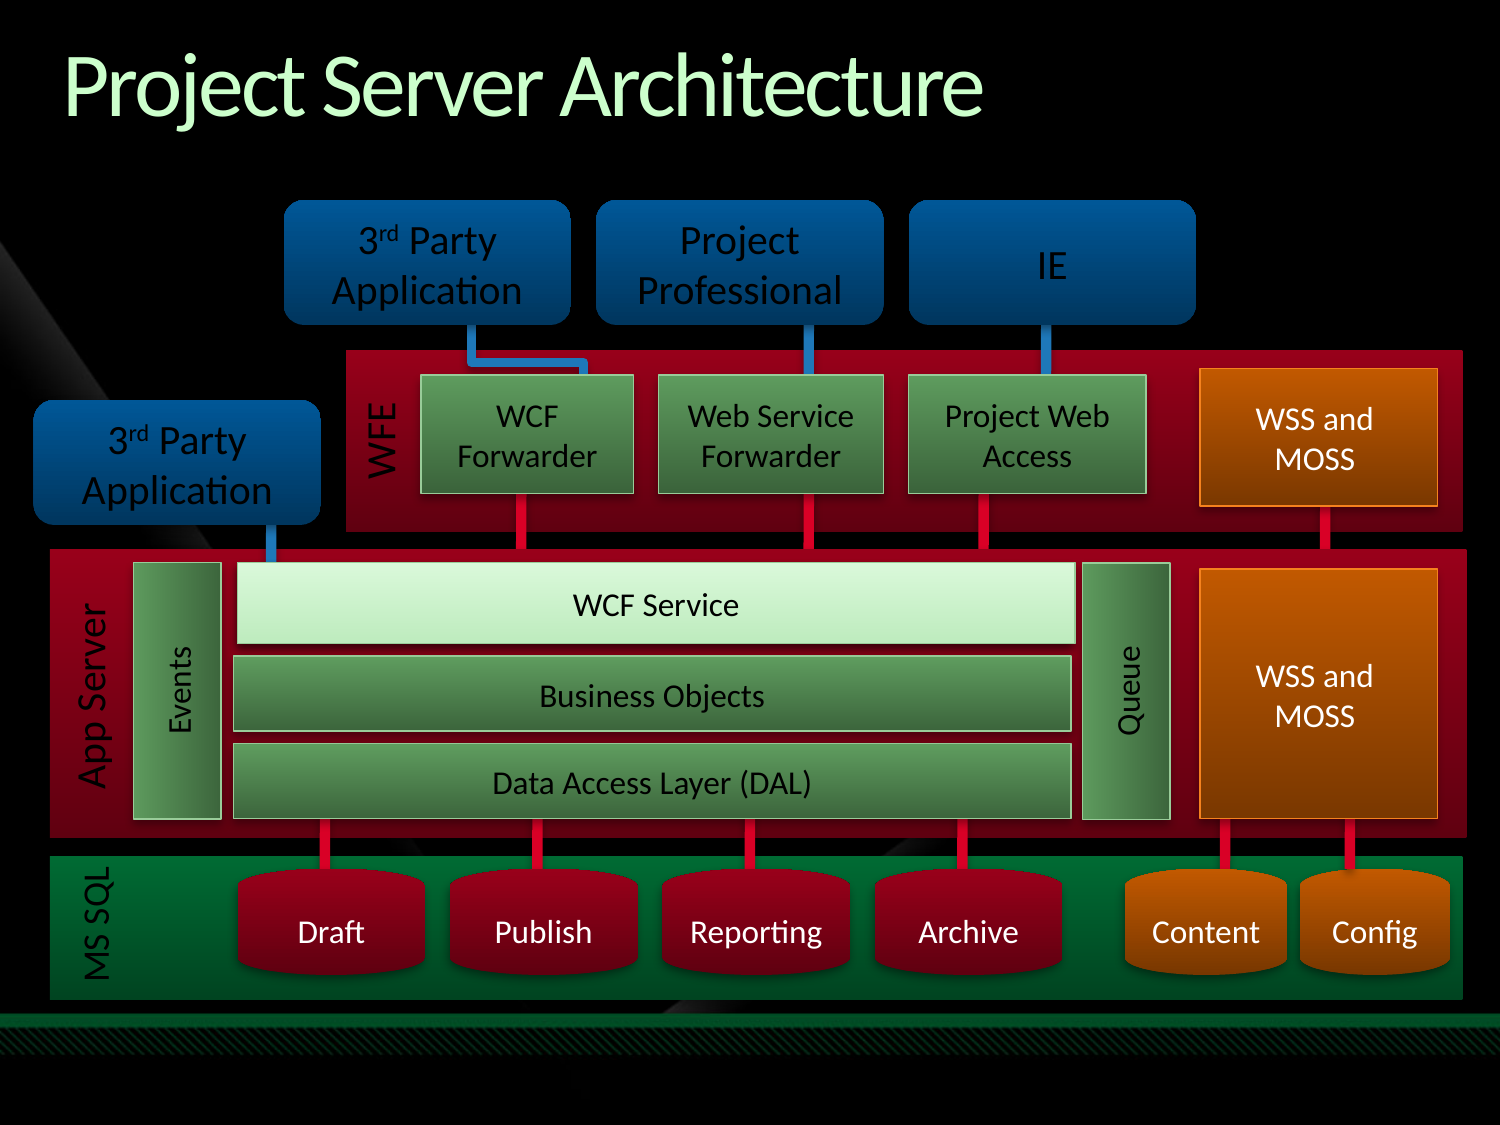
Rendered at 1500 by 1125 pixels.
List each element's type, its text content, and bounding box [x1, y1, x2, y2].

text_box 3rd Party Application [283, 199, 572, 326]
text_box [995, 350, 1463, 532]
text_box [124, 856, 1463, 1000]
text_box Publish [450, 868, 638, 976]
title Project Server Architecture [62, 37, 1438, 147]
text_box [49, 856, 63, 1000]
text_box WFE [346, 350, 412, 532]
text_box Config [1299, 868, 1450, 976]
text_box [532, 350, 798, 532]
picture [0, 0, 1500, 1125]
text_box WSS and MOSS [1199, 368, 1438, 507]
text_box [820, 350, 1035, 532]
text_box MS SQL [63, 855, 124, 1000]
text_box Archive [875, 868, 1063, 976]
text_box Draft [237, 868, 426, 976]
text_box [439, 305, 616, 419]
text_box [412, 350, 510, 532]
text_box Project Professional [595, 199, 884, 326]
text_box 3rd Party Application [33, 399, 322, 526]
text_box WCF Forwarder [420, 374, 634, 494]
text_box Content [1124, 868, 1288, 976]
text_box Project Web Access [908, 374, 1147, 494]
text_box Reporting [662, 868, 850, 976]
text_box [49, 549, 1467, 844]
text_box Web Service Forwarder [658, 374, 884, 494]
text_box IE [908, 199, 1197, 326]
